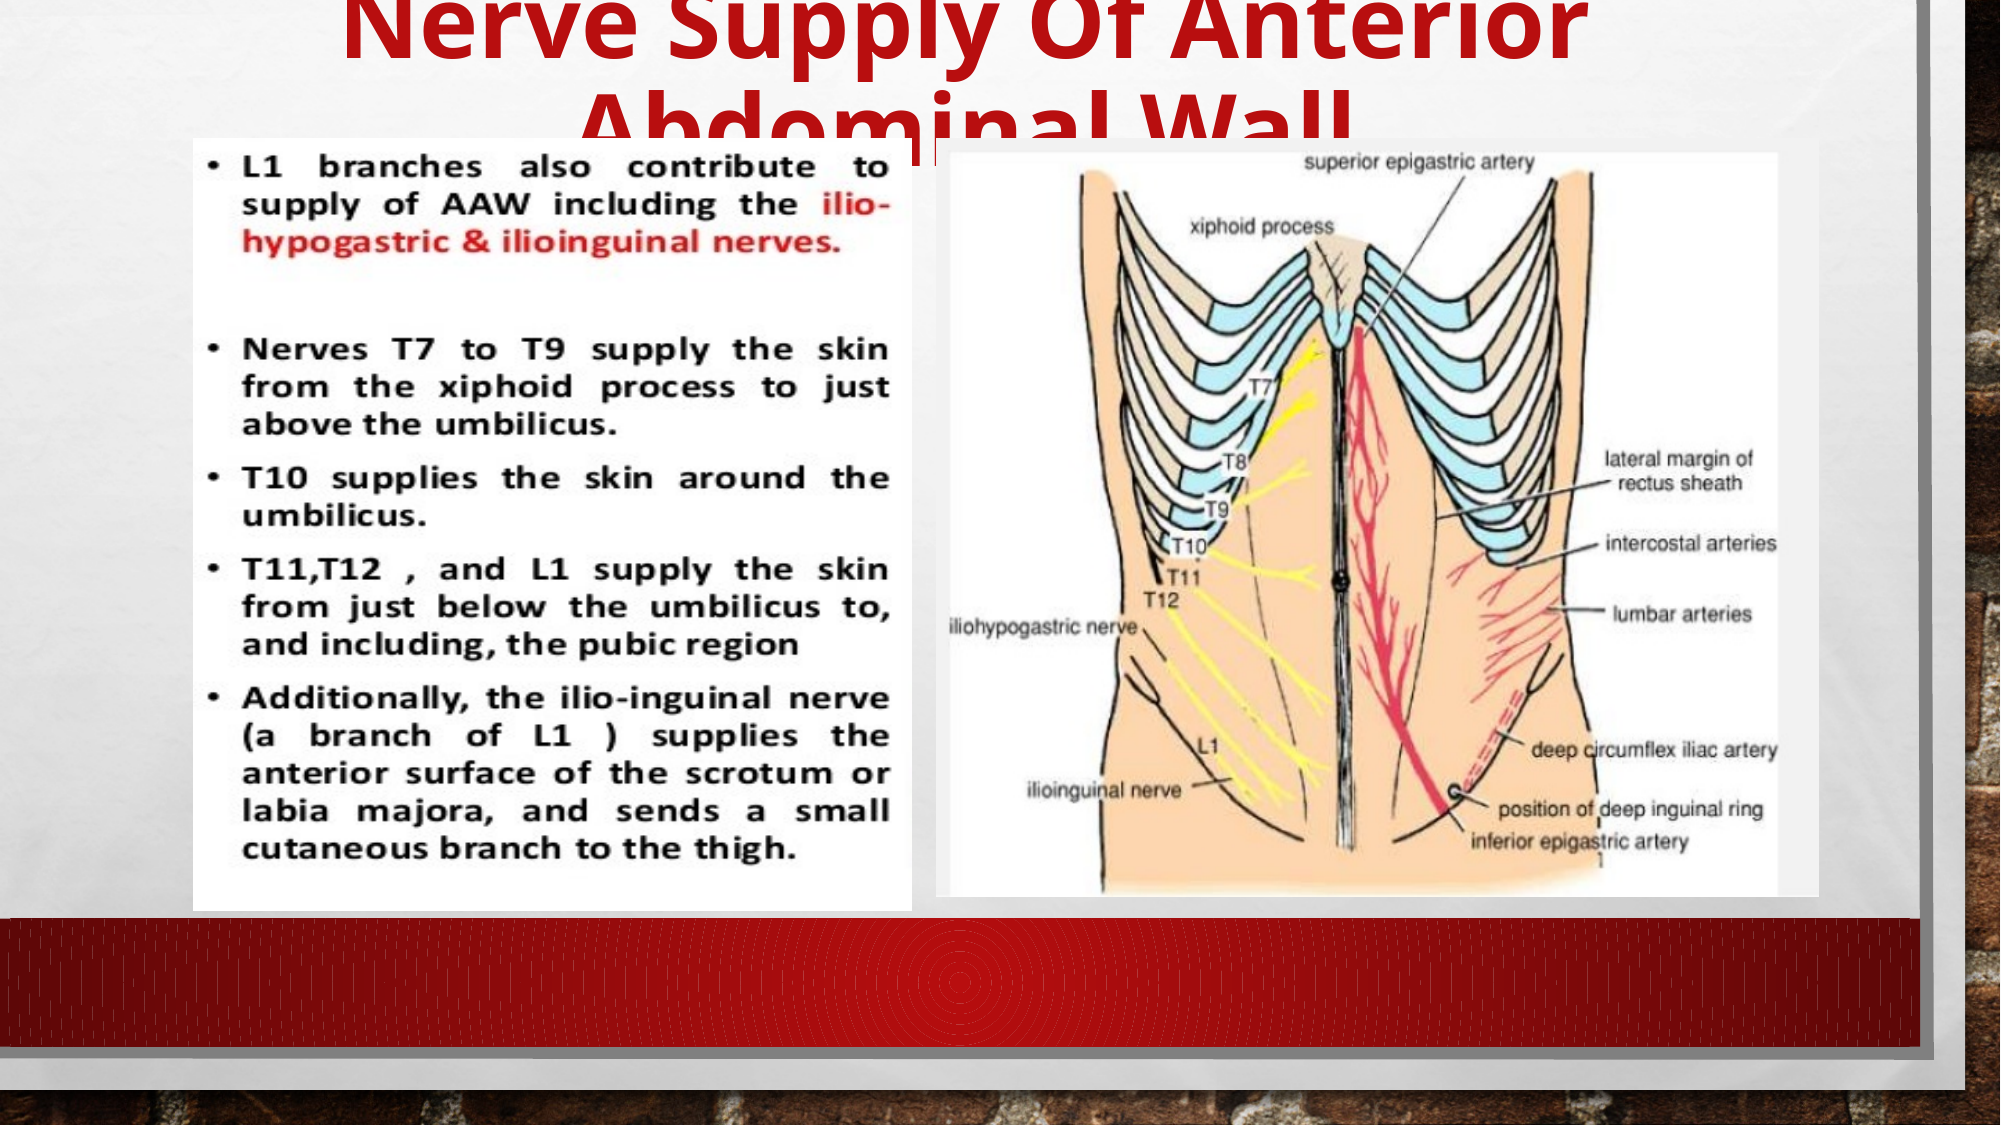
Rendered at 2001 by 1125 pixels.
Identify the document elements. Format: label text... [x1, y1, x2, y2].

picture [0, 0, 2000, 1125]
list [936, 138, 1819, 898]
title Nerve Supply Of Anterior Abdominal Wall [112, 21, 1818, 139]
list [193, 138, 912, 911]
